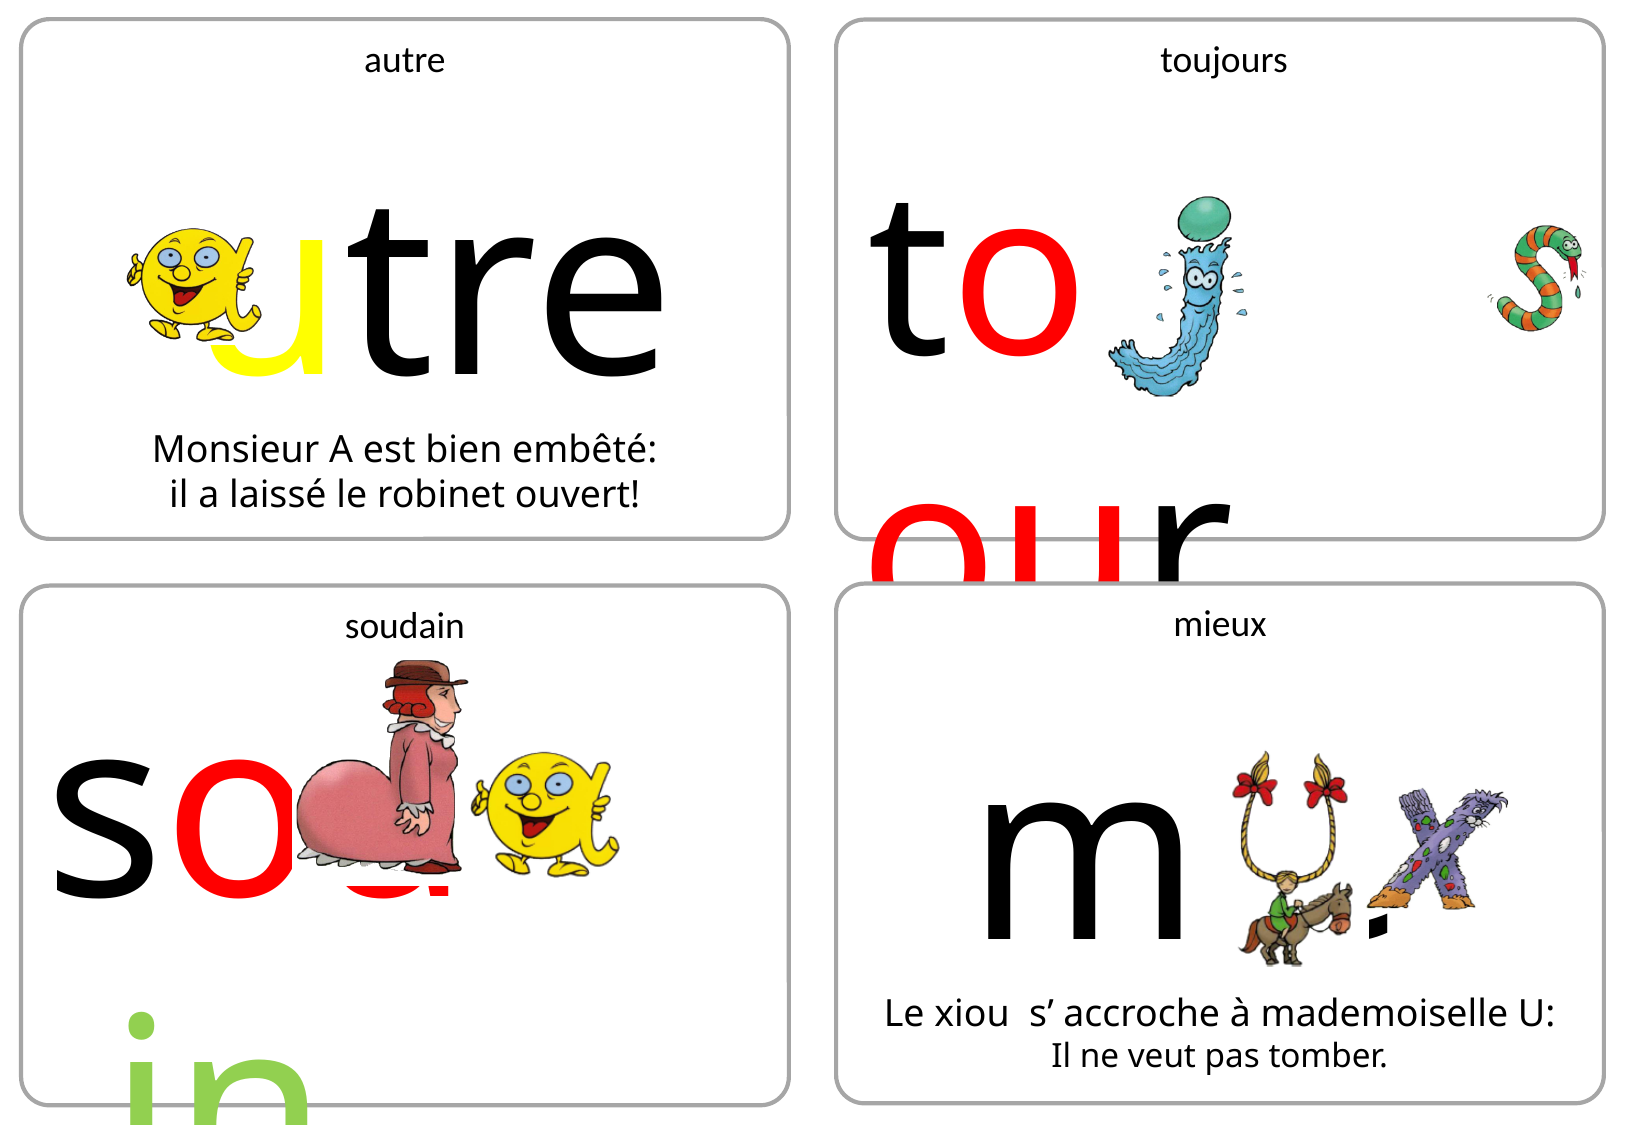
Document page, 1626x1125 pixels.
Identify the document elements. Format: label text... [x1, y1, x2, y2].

text_box autre utre Monsieur A est bien embêté: il a laissé le robinet ouvert! [18, 17, 791, 541]
picture [292, 656, 622, 887]
picture [124, 219, 264, 346]
picture [1487, 217, 1593, 341]
text_box soudain sou in Monsieur A joue à cache-cache. Il se cache sous la jupe de la dame! [18, 583, 791, 1108]
text_box toujours tou our Lou lave le serpent au jet d’eau: il a joué dans la boue. [834, 17, 1606, 542]
picture [1210, 723, 1513, 984]
picture [1036, 96, 1256, 398]
text_box mieux mie Le xiou s’ accroche à mademoiselle U: Il ne veut pas tomber. [834, 581, 1606, 1106]
